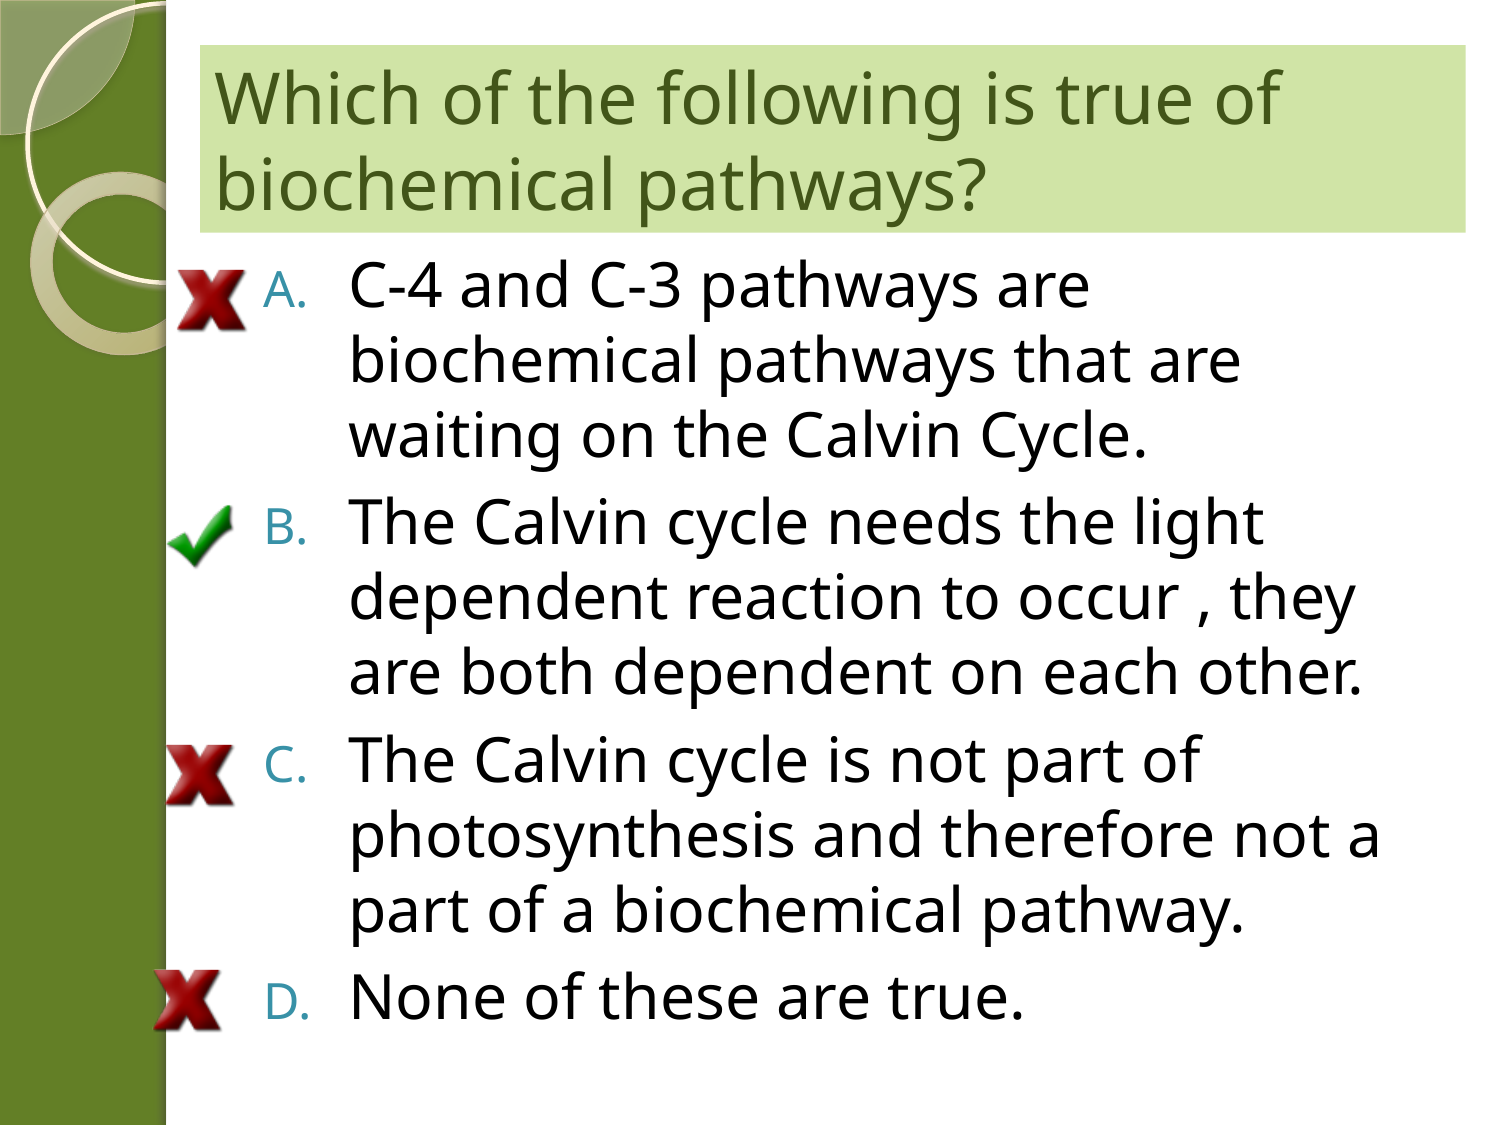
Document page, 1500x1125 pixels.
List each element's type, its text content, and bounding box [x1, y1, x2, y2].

list C-4 and C-3 pathways are biochemical pathways that are waiting on the Calvin Cycle. The Calvin cycle needs the light dependent reaction to occur , they are both dependent on each other. The Calvin cycle is not part of photosynthesis and therefore not a part of a biochemical pathway. None of these are true. [235, 237, 1465, 1125]
title Which of the following is true of biochemical pathways? [200, 45, 1466, 233]
picture [174, 262, 251, 338]
picture [149, 962, 226, 1038]
picture [162, 737, 238, 813]
picture [162, 499, 238, 576]
